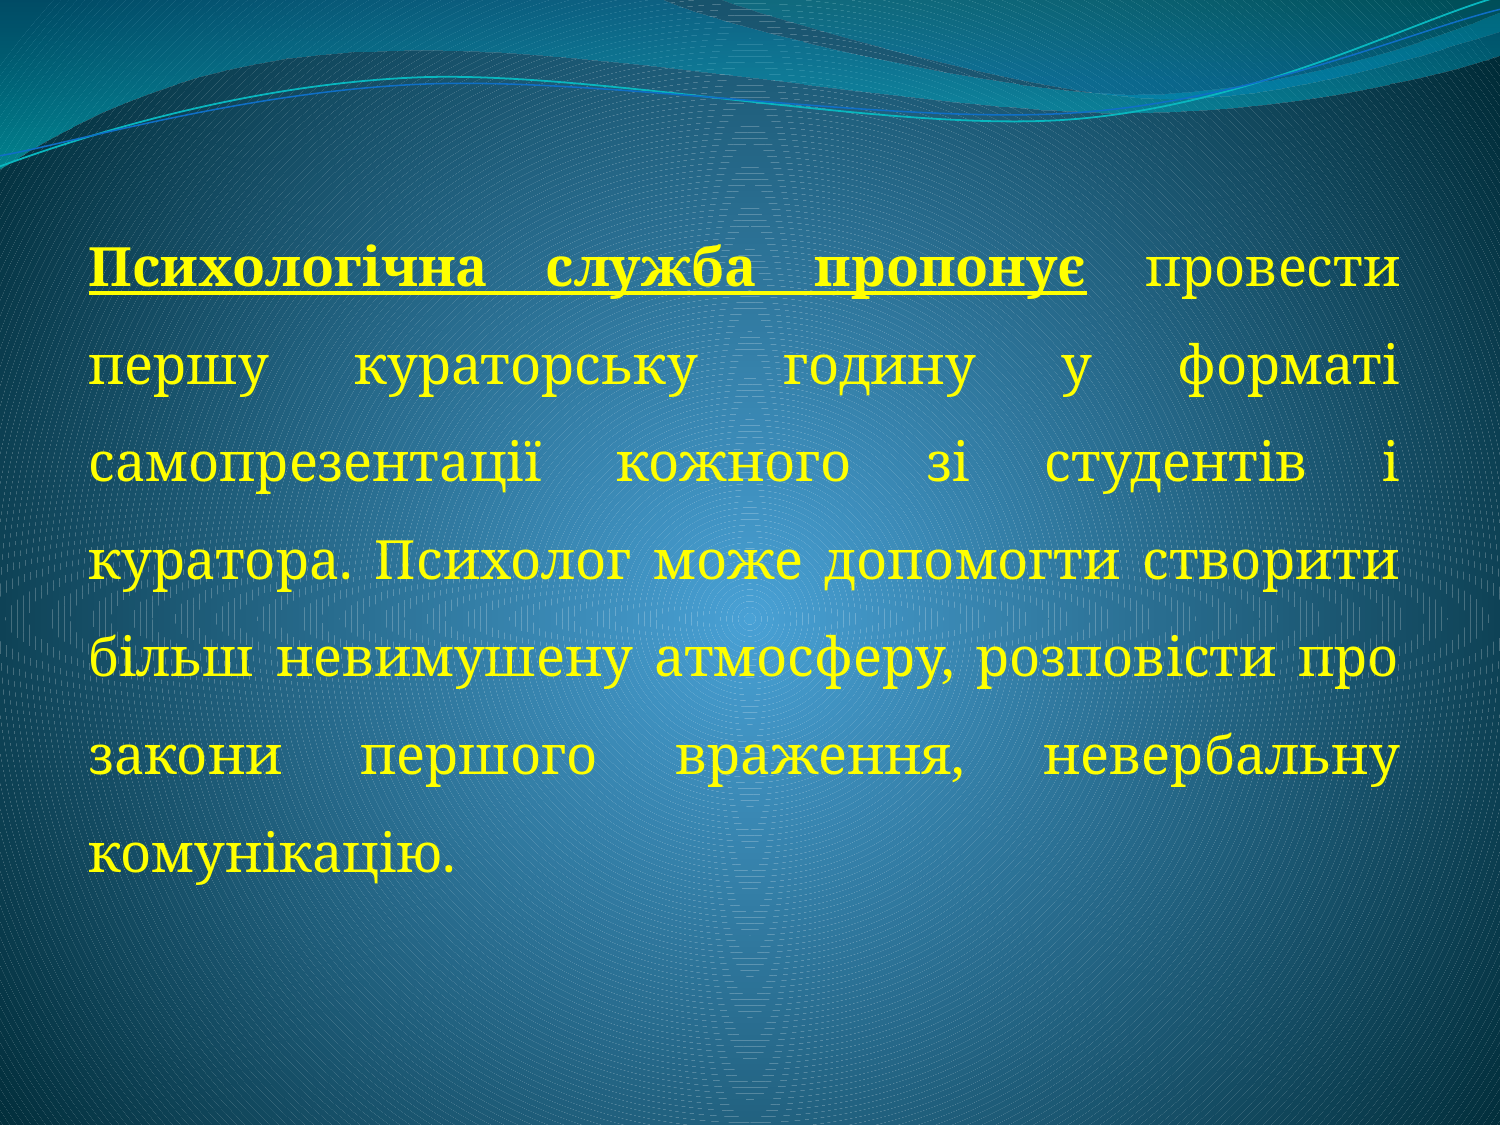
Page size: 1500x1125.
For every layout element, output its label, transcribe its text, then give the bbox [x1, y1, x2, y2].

subtitle Психологічна служба пропонує провести першу кураторську годину у форматі самопрезентації кожного зі студентів і куратора. Психолог може допомогти створити більш невимушену атмосферу, розповісти про закони першого враження, невербальну комунікацію. [88, 192, 1412, 1125]
